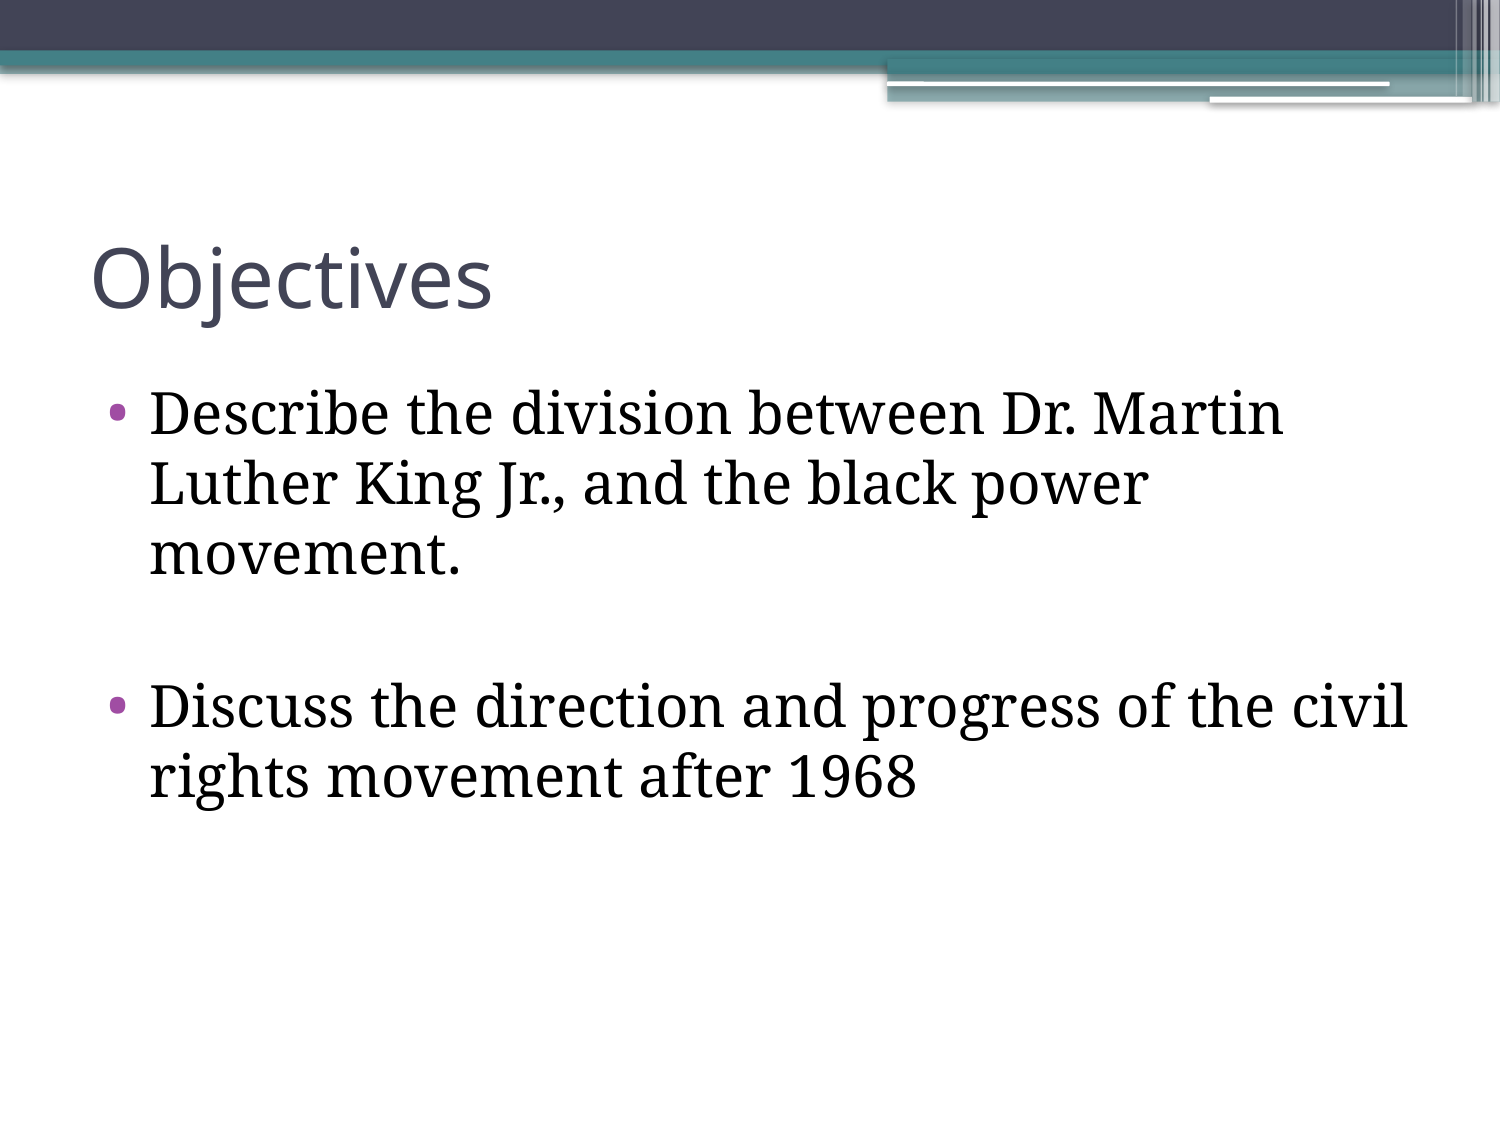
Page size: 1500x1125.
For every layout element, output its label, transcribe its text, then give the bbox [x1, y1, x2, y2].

list Describe the division between Dr. Martin Luther King Jr., and the black power movement. Discuss the direction and progress of the civil rights movement after 1968 [75, 368, 1425, 1079]
title Objectives [75, 187, 1425, 363]
